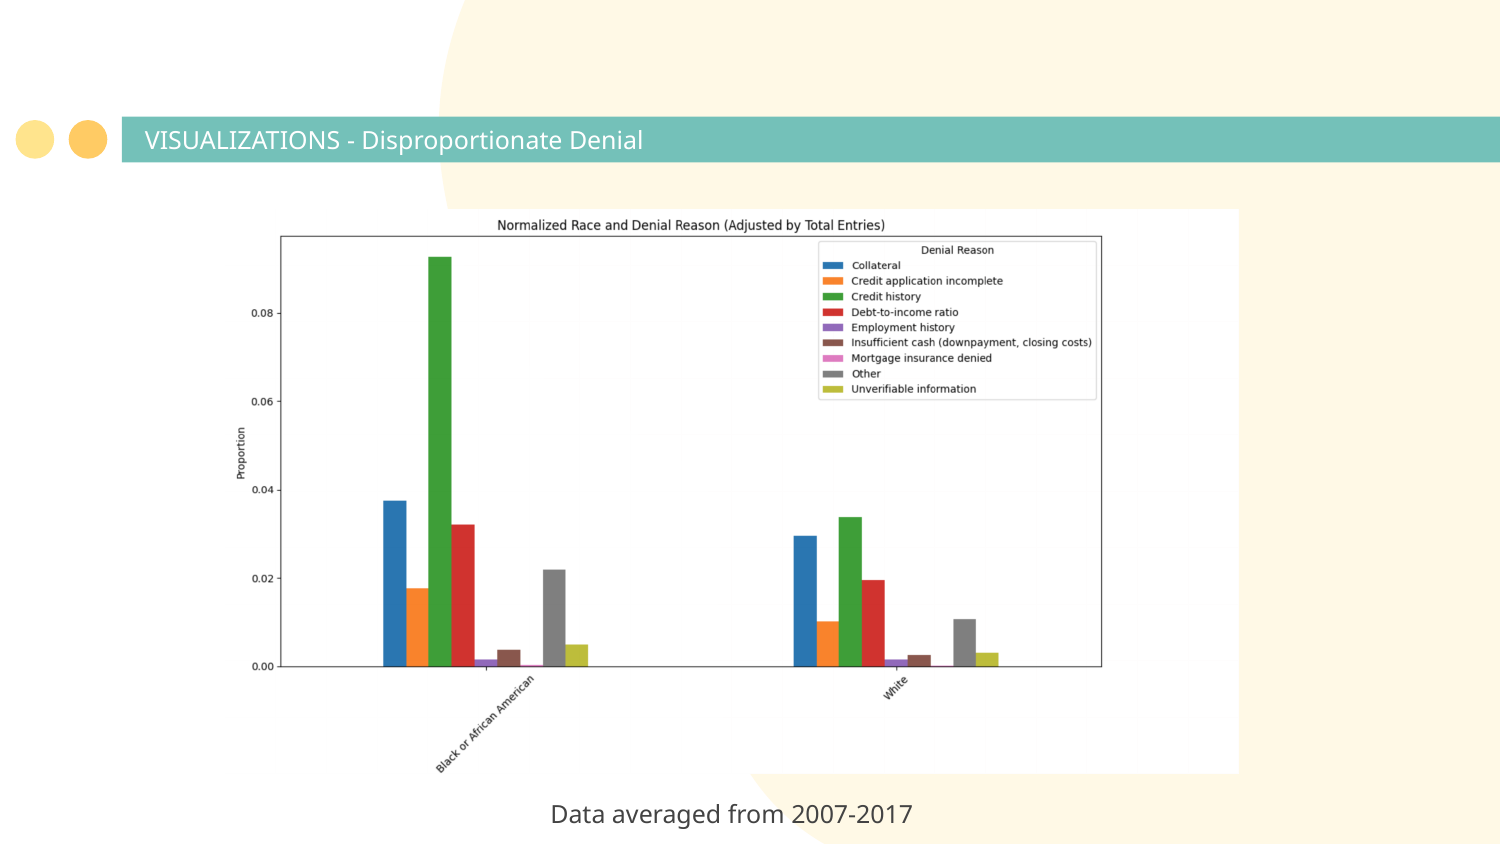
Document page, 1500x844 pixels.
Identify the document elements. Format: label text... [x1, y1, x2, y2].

picture [225, 208, 1240, 774]
text_box Data averaged from 2007-2017 [256, 783, 1209, 836]
title VISUALIZATIONS - Disproportionate Denial [129, 118, 952, 170]
